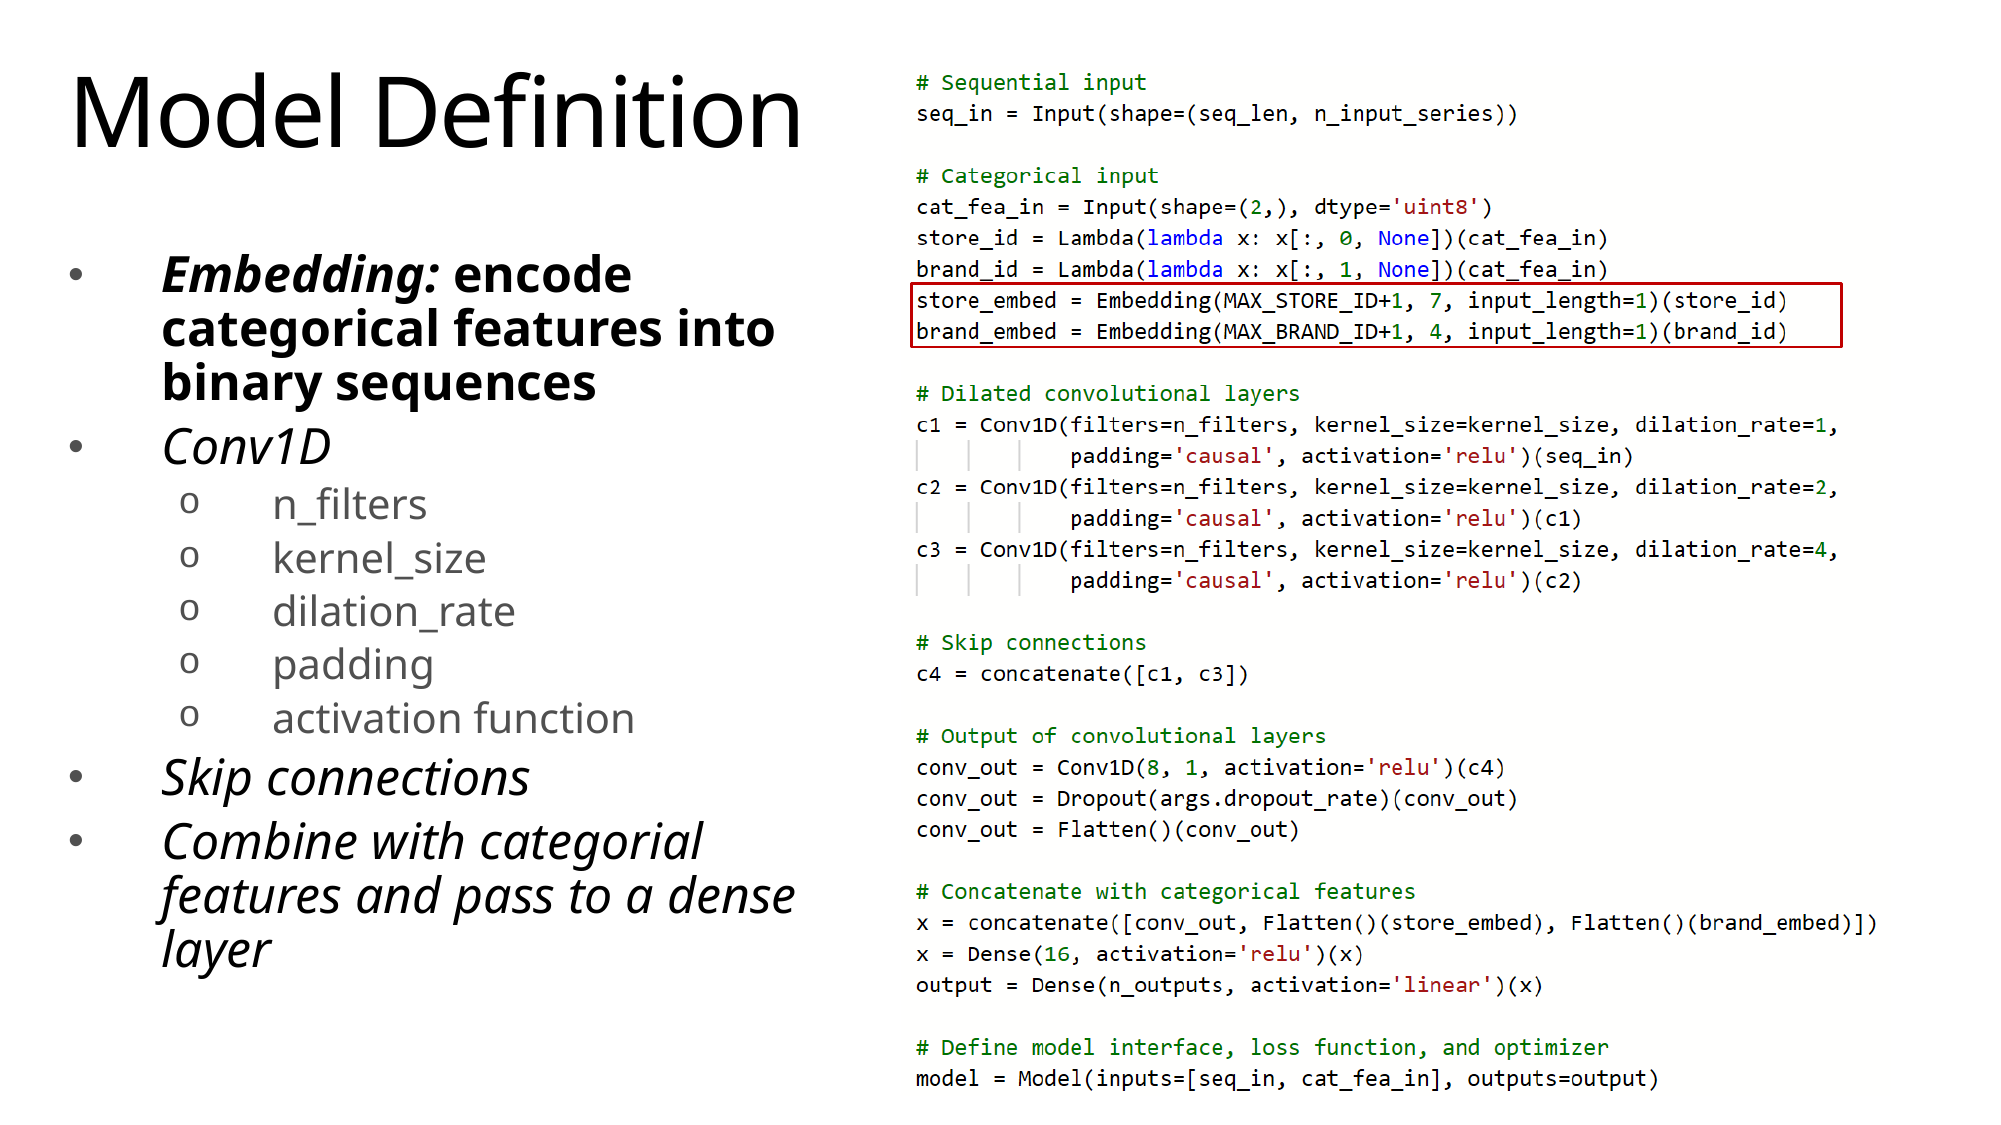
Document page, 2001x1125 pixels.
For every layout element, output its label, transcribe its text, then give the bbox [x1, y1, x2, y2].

title Model Definition [44, 47, 1957, 196]
list Embedding: encode categorical features into binary sequences Conv1D n_filters kernel_size dilation_rate padding activation function Skip connections Combine with categorial features and pass to a dense layer [44, 234, 885, 907]
picture [901, 66, 1891, 1096]
